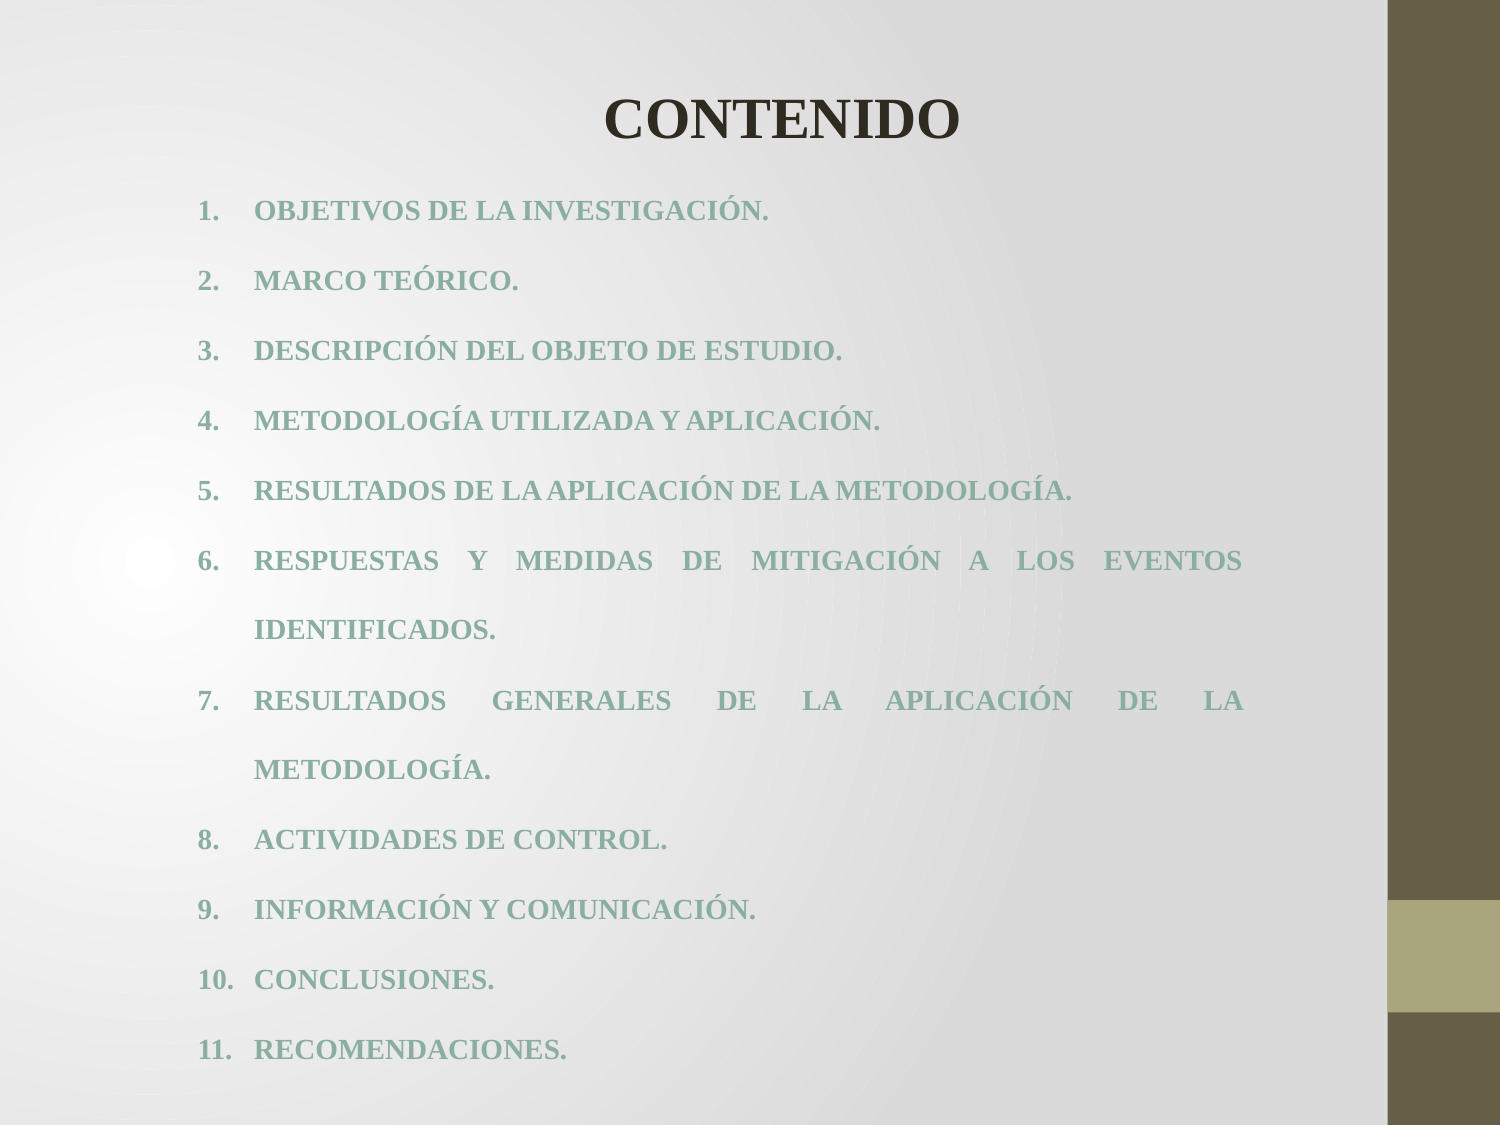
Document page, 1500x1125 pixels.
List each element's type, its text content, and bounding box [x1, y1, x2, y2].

text_box CONTENIDO [490, 72, 1105, 148]
text_box Objetivos de la investigación. Marco Teórico. Descripción del objeto de estudio. Metodología utilizada y aplicación. Resultados de la aplicación de la metodología. Respuestas y medidas de mitigación a los eventos identificados. Resultados generales de la aplicación de la metodología. Actividades de control. Información y comunicación. Conclusiones. Recomendaciones. [182, 148, 1258, 1125]
